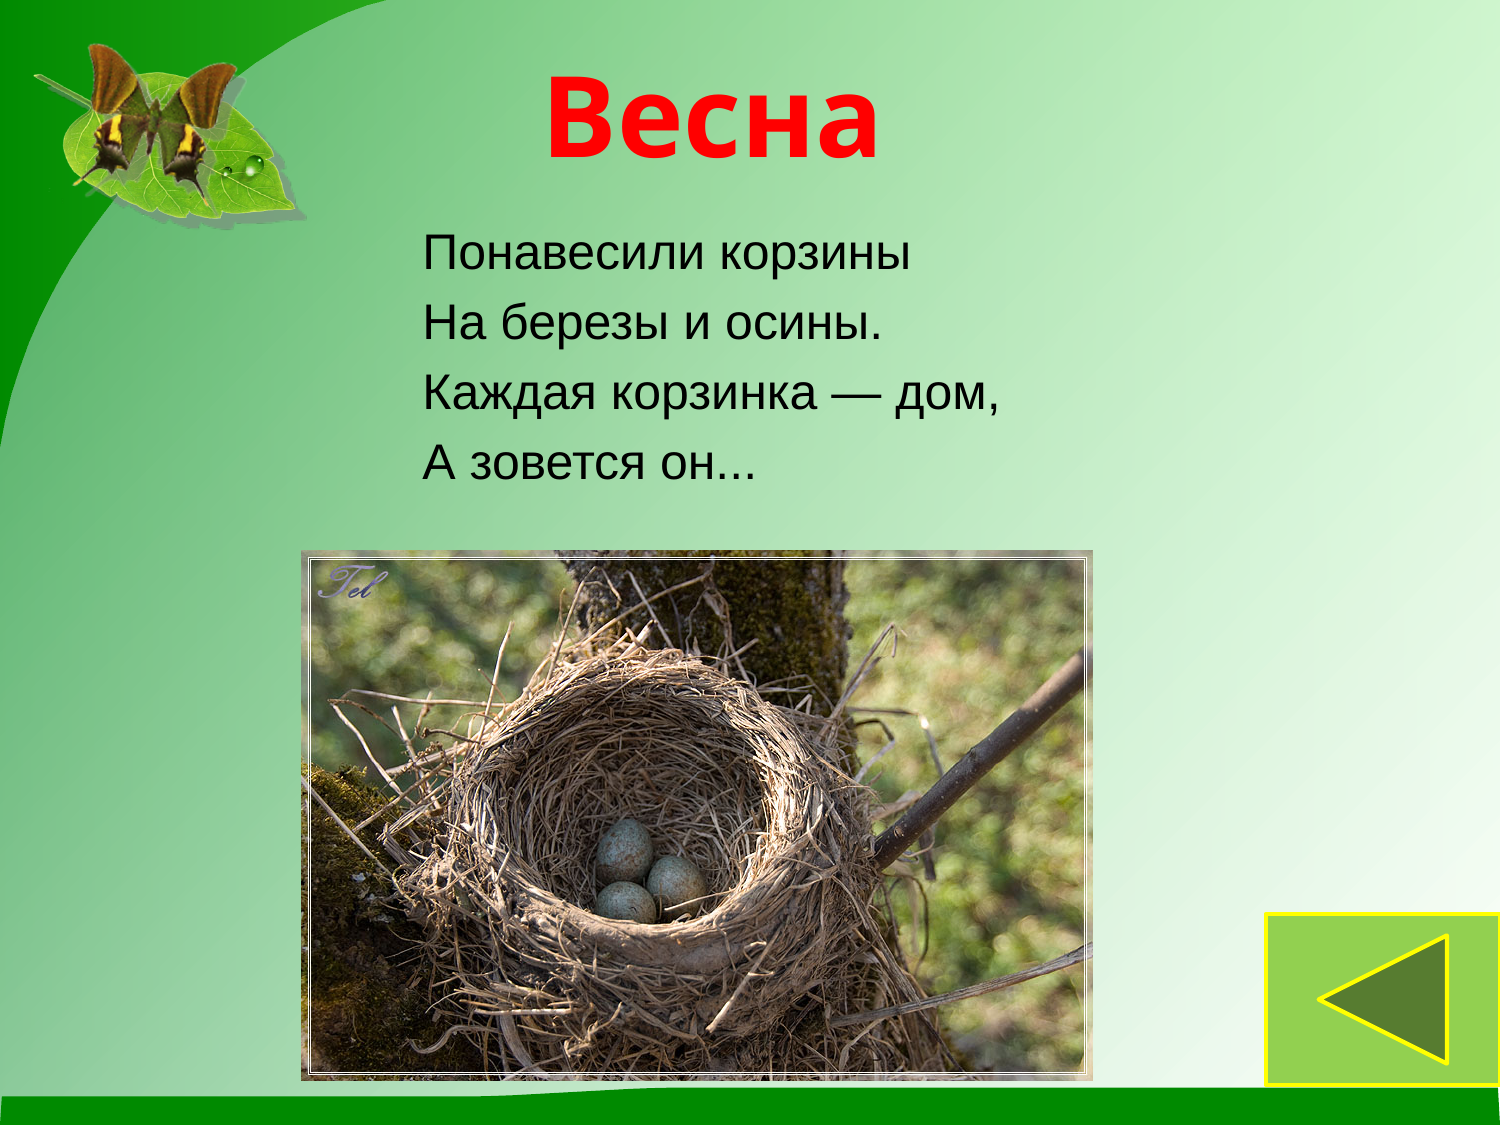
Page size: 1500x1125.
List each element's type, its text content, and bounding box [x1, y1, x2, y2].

text_box [1264, 912, 1500, 1087]
list Понавесили корзины На березы и осины. Каждая корзинка — дом, А зовется он... [407, 101, 1076, 421]
picture [24, 37, 300, 229]
text_box Весна [490, 0, 975, 114]
picture [300, 550, 1093, 1082]
